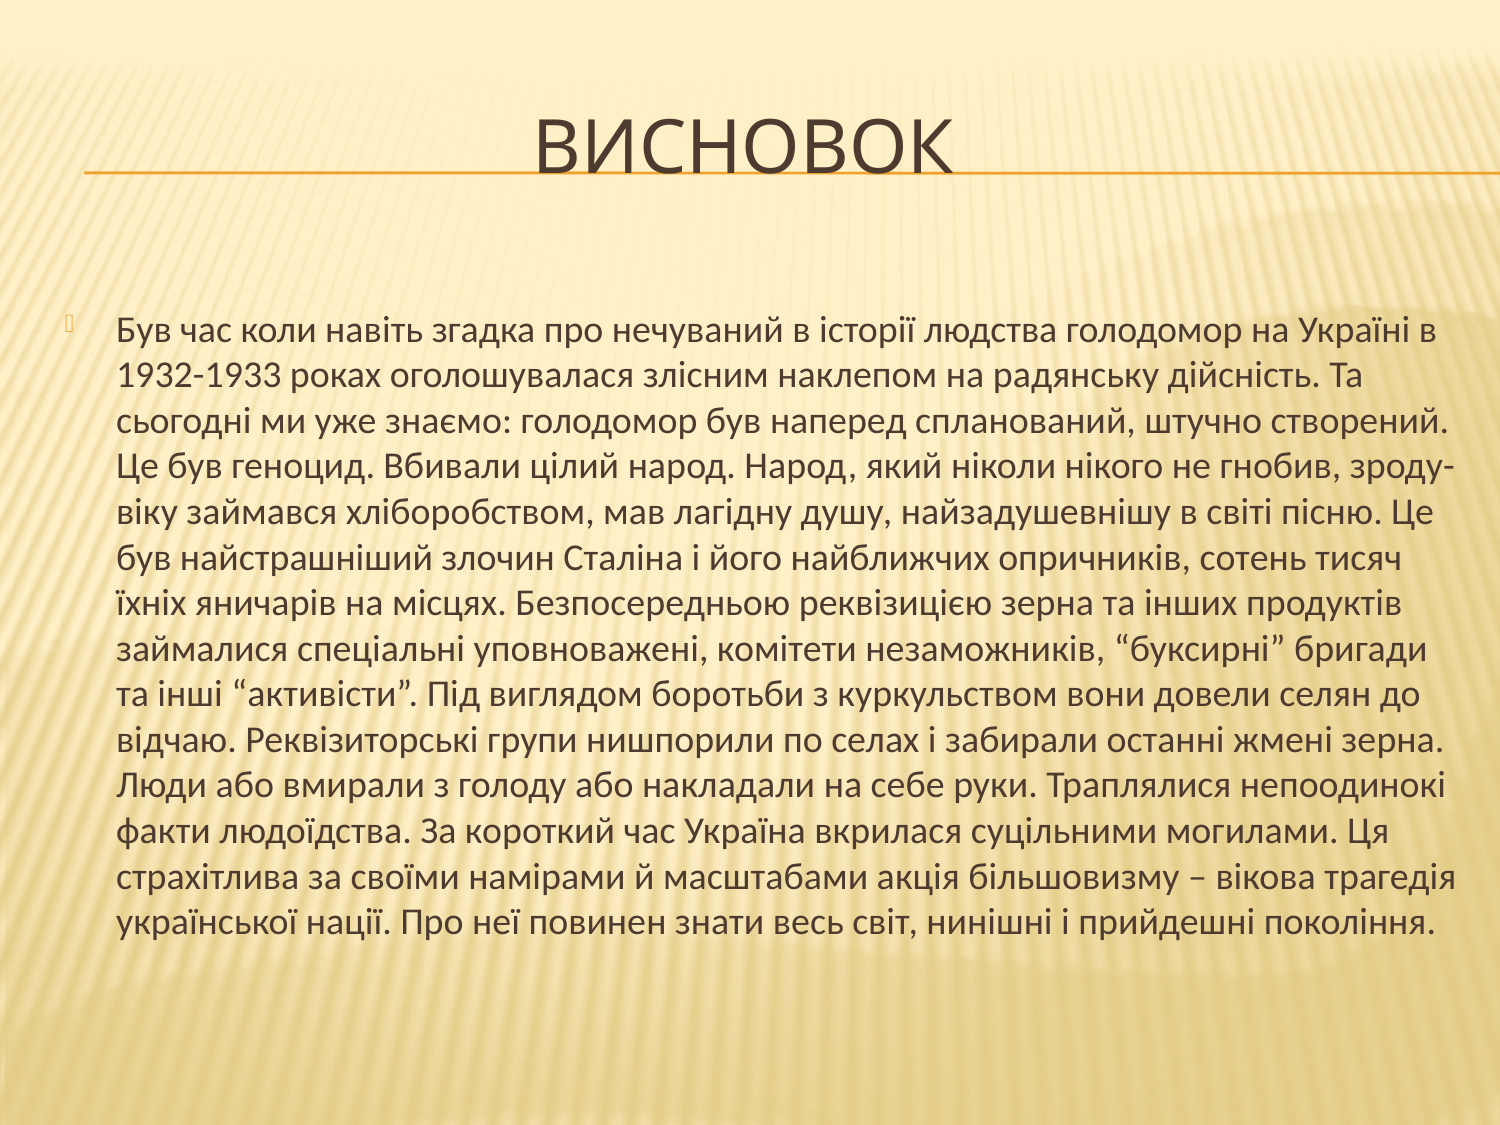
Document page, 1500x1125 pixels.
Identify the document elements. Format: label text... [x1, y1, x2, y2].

title Висновок [50, 75, 1475, 213]
list Був час коли навіть згадка про нечуваний в історії людства голодомор на Україні в 1932-1933 роках оголошувалася злісним наклепом на радянську дійсність. Та сьогодні ми уже знаємо: голодомор був наперед спланований, штучно створений. Це був геноцид. Вбивали цілий народ. Народ, який ніколи нікого не гнобив, зроду- віку займався хліборобством, мав лагідну душу, найзадушевнішу в світі пісню. Це був найстрашніший злочин Сталіна і його найближчих опричників, сотень тисяч їхніх яничарів на місцях. Безпосередньою реквізицією зерна та інших продуктів займалися спеціальні уповноважені, комітети незаможників, “буксирні” бригади та інші “активісти”. Під виглядом боротьби з куркульством вони довели селян до відчаю. Реквізиторські групи нишпорили по селах і забирали останні жмені зерна. Люди або вмирали з голоду або накладали на себе руки. Траплялися непоодинокі факти людоїдства. За короткий час Україна вкрилася суцільними могилами. Ця страхітлива за своїми намірами й масштабами акція більшовизму – вікова трагедія української нації. Про неї повинен знати весь світ, нинішні і прийдешні покоління. [50, 254, 1475, 998]
